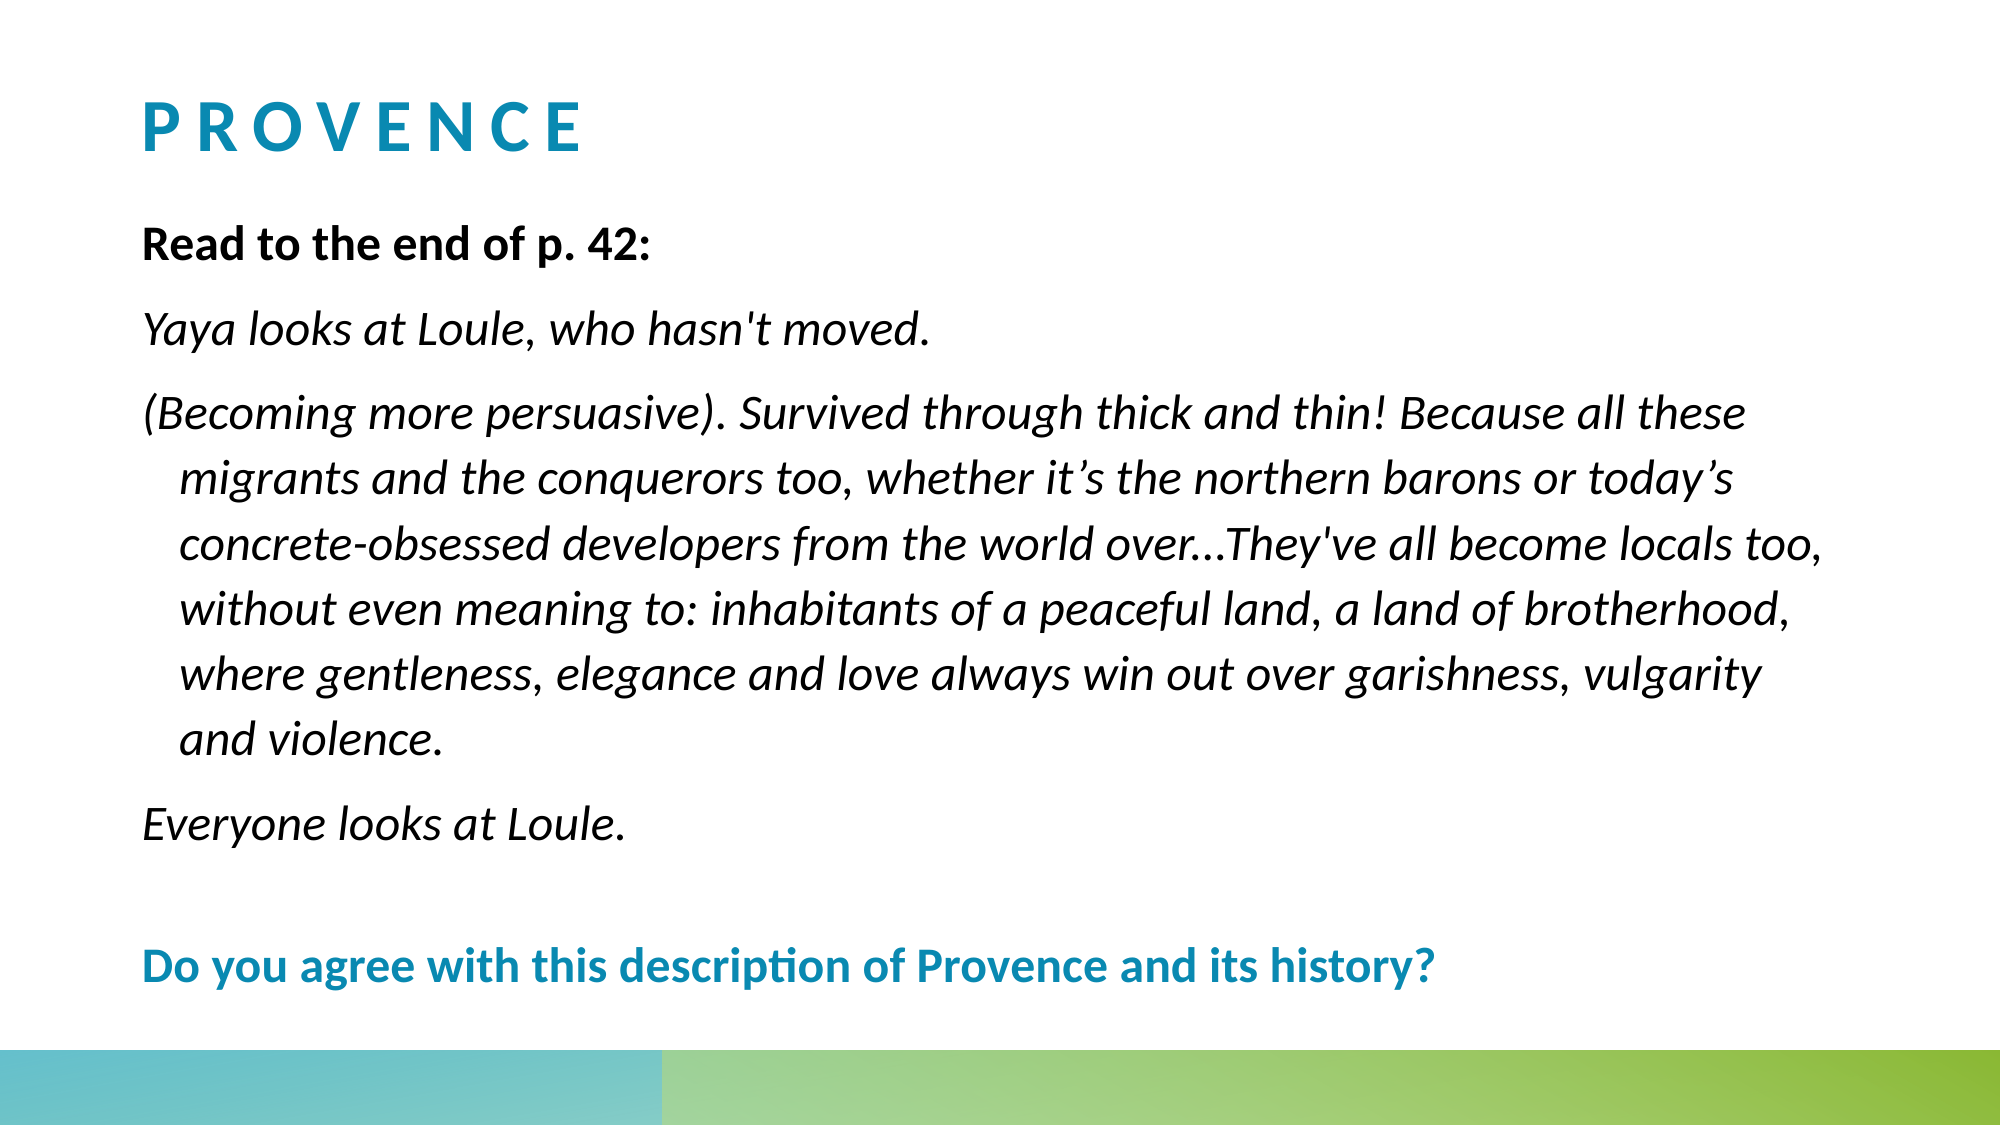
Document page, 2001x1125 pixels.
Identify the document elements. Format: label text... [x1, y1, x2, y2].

title Provence [141, 0, 1904, 167]
list Read to the end of p. 42: Yaya looks at Loule, who hasn't moved. (Becoming more persuasive). Survived through thick and thin! Because all these migrants and the conquerors too, whether it’s the northern barons or today’s concrete-obsessed developers from the world over...They've all become locals too, without even meaning to: inhabitants of a peaceful land, a land of brotherhood, where gentleness, elegance and love always win out over garishness, vulgarity and violence. Everyone looks at Loule. Do you agree with this description of Provence and its history? [141, 198, 1843, 996]
